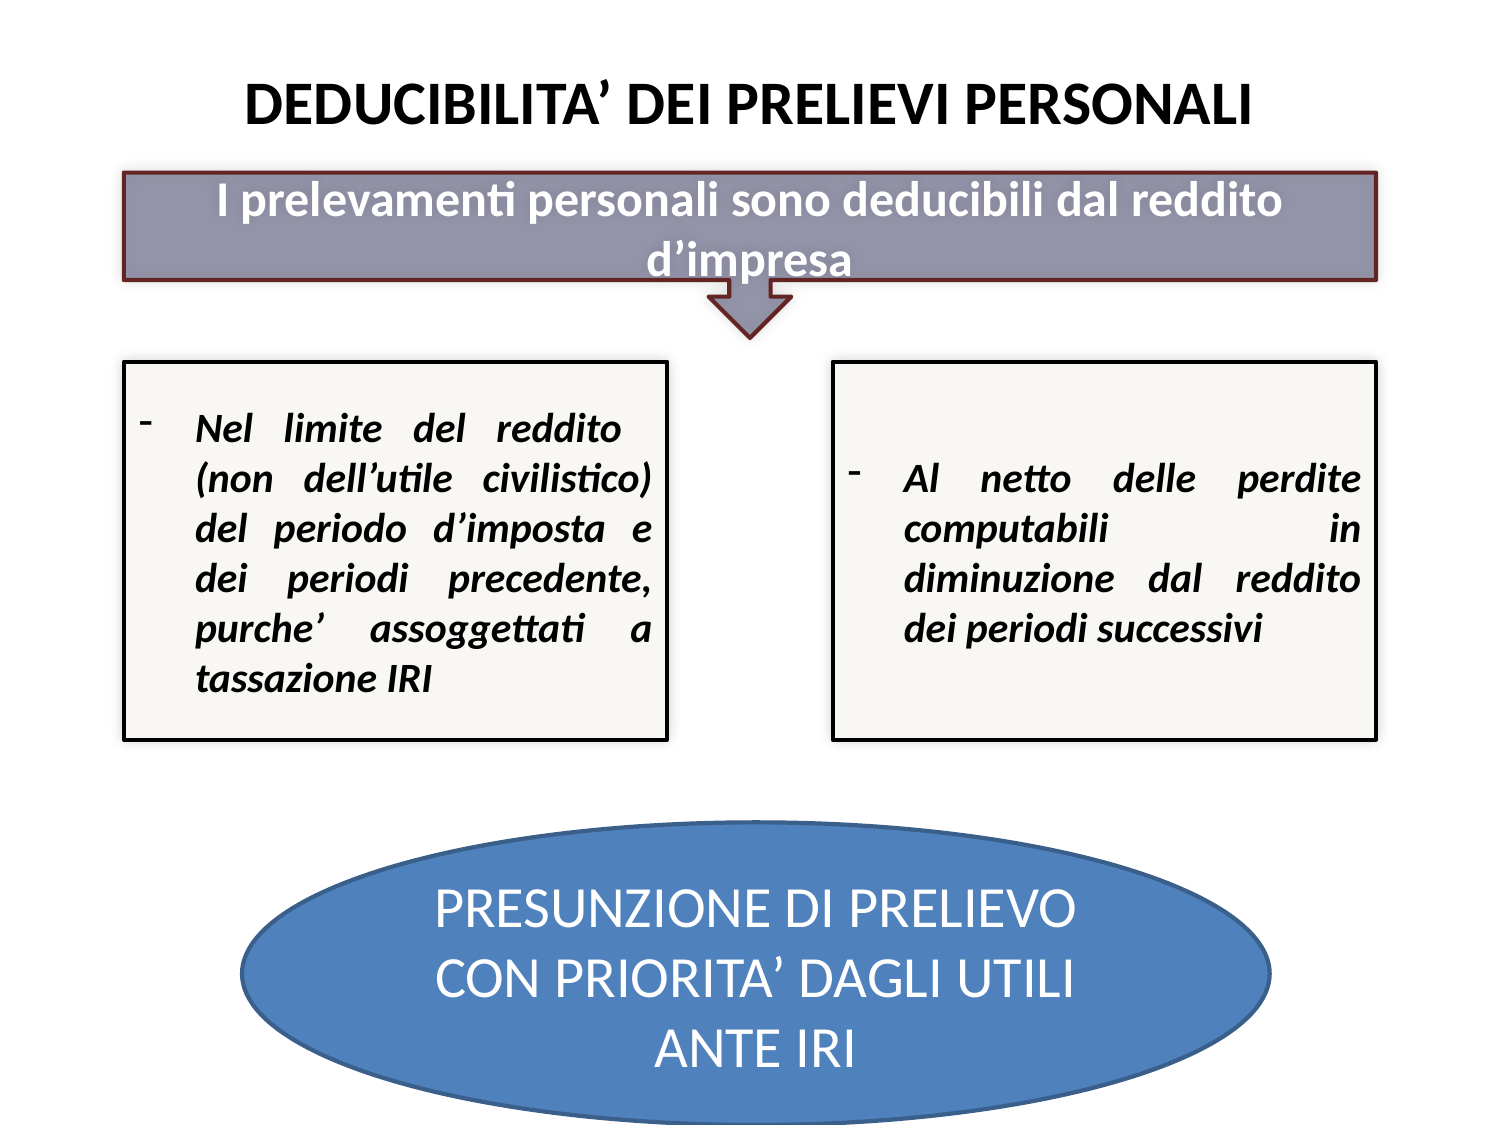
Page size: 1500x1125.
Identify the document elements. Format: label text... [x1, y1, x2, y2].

title DEDUCIBILITA’ DEI PRELIEVI PERSONALI [0, 54, 1500, 145]
text_box Nel limite del reddito (non dell’utile civilistico) del periodo d’imposta e dei periodi precedente, purche’ assoggettati a tassazione IRI [122, 360, 669, 742]
text_box Al netto delle perdite computabili in diminuzione dal reddito dei periodi successivi [831, 360, 1378, 742]
text_box PRESUNZIONE DI PRELIEVO CON PRIORITA’ DAGLI UTILI ANTE IRI [239, 820, 1272, 1125]
text_box I prelevamenti personali sono deducibili dal reddito d’impresa [121, 170, 1379, 341]
